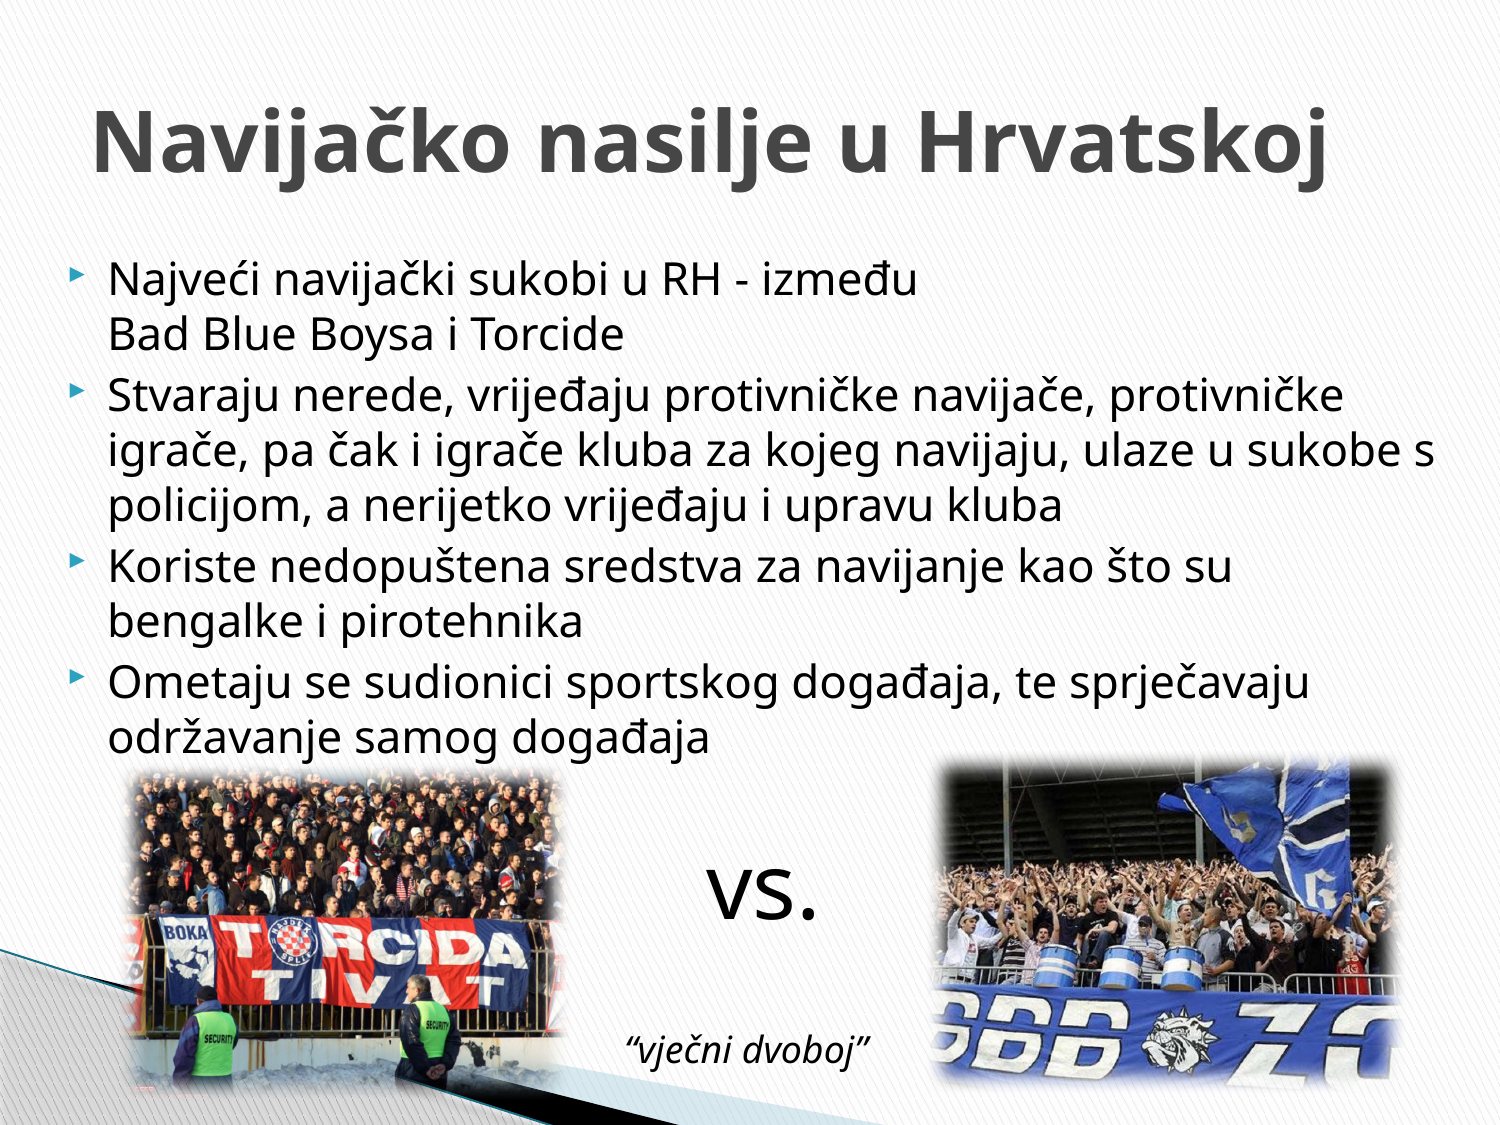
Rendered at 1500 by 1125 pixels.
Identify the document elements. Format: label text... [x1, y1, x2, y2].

picture [925, 749, 1407, 1095]
text_box “vječni dvoboj” [609, 1018, 914, 1124]
list Najveći navijački sukobi u RH - između Bad Blue Boysa i Torcide Stvaraju nerede, vrijeđaju protivničke navijače, protivničke igrače, pa čak i igrače kluba za kojeg navijaju, ulaze u sukobe s policijom, a nerijetko vrijeđaju i upravu kluba Koriste nedopuštena sredstva za navijanje kao što su bengalke i pirotehnika Ometaju se sudionici sportskog događaja, te sprječavaju održavanje samog događaja [35, 243, 1454, 774]
title Navijačko nasilje u Hrvatskoj [75, 45, 1425, 233]
picture [116, 761, 571, 1102]
text_box vs. [691, 820, 919, 945]
